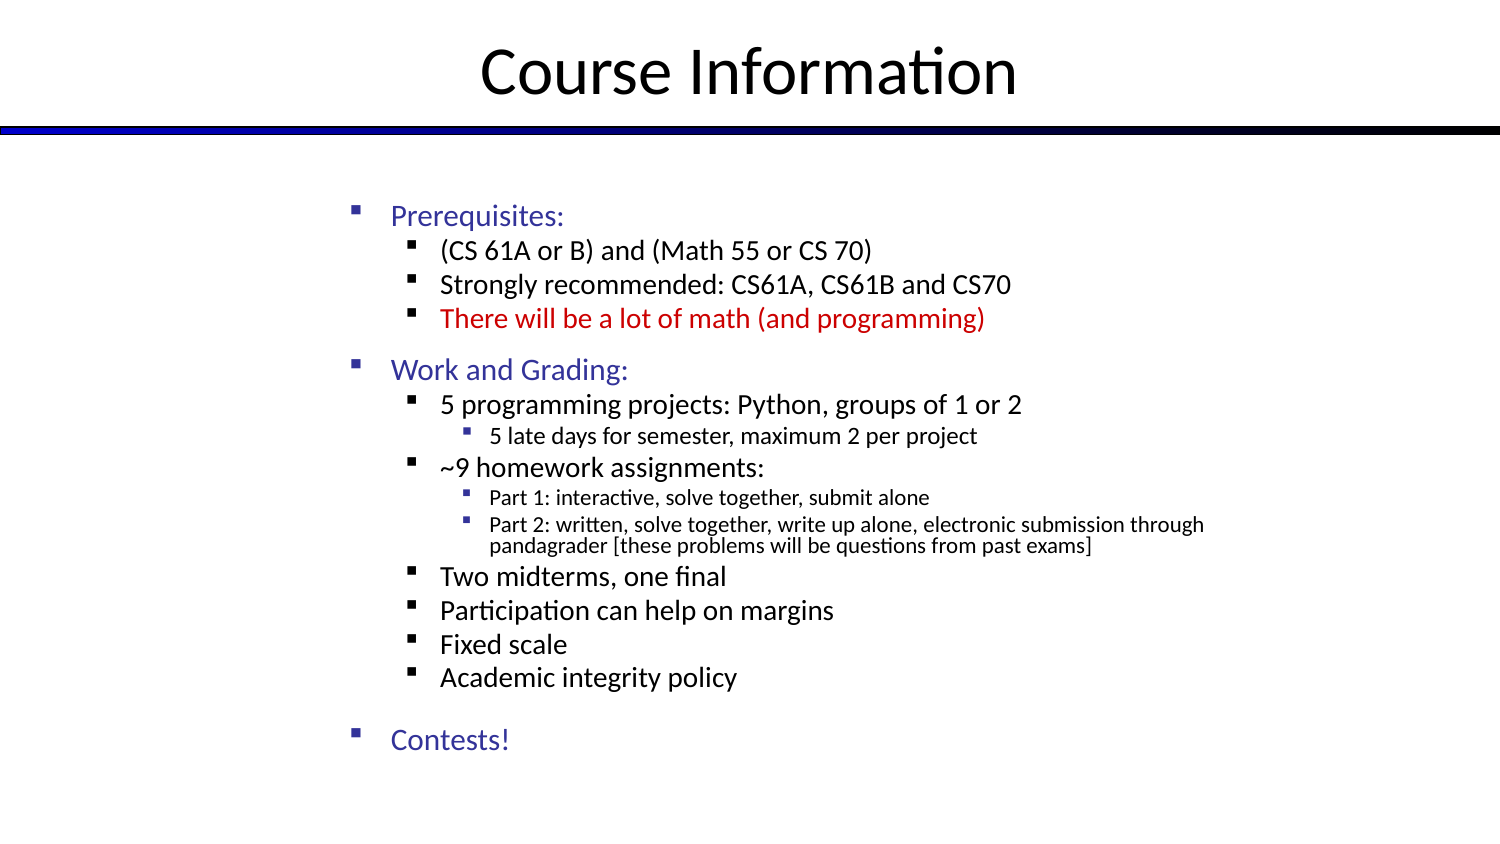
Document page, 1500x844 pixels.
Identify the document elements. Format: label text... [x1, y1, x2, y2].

title Course Information [0, 0, 1500, 138]
list Prerequisites: (CS 61A or B) and (Math 55 or CS 70) Strongly recommended: CS61A, CS61B and CS70 There will be a lot of math (and programming) Work and Grading: 5 programming projects: Python, groups of 1 or 2 5 late days for semester, maximum 2 per project ~9 homework assignments: Part 1: interactive, solve together, submit alone Part 2: written, solve together, write up alone, electronic submission through pandagrader [these problems will be questions from past exams] Two midterms, one final Participation can help on margins Fixed scale Academic integrity policy Contests! [337, 196, 1263, 754]
